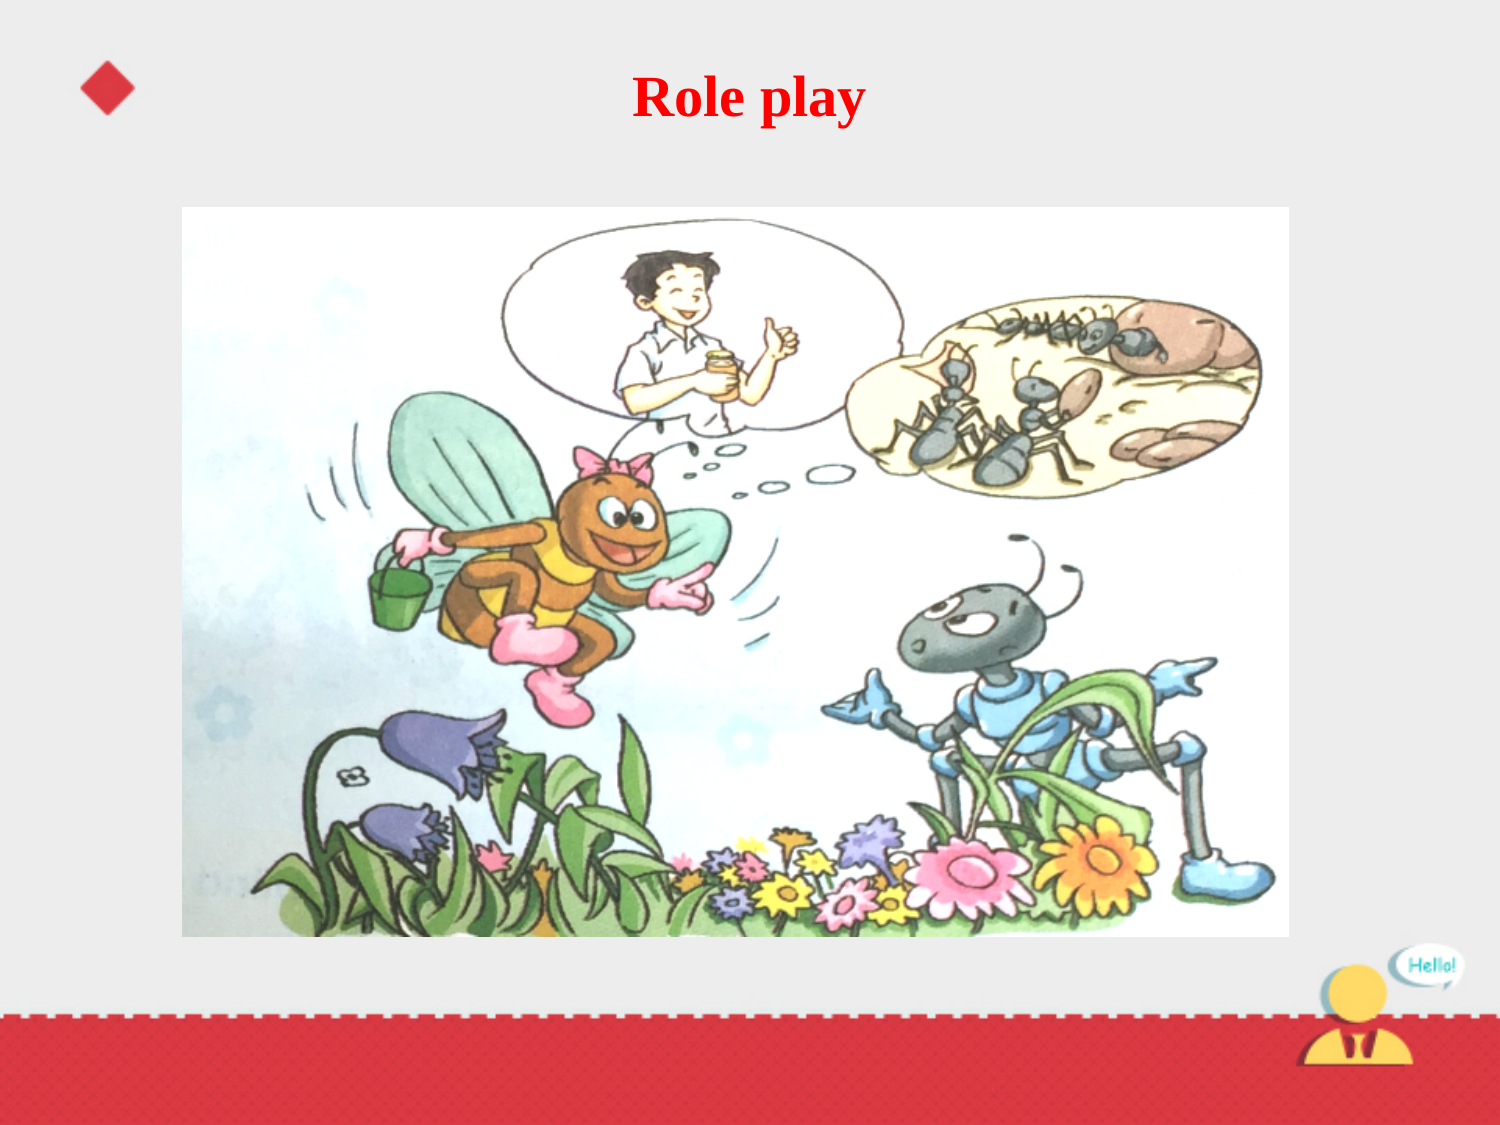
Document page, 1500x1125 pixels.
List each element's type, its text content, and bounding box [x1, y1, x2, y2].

picture [0, 0, 1500, 1125]
title Role play [75, 45, 1425, 141]
